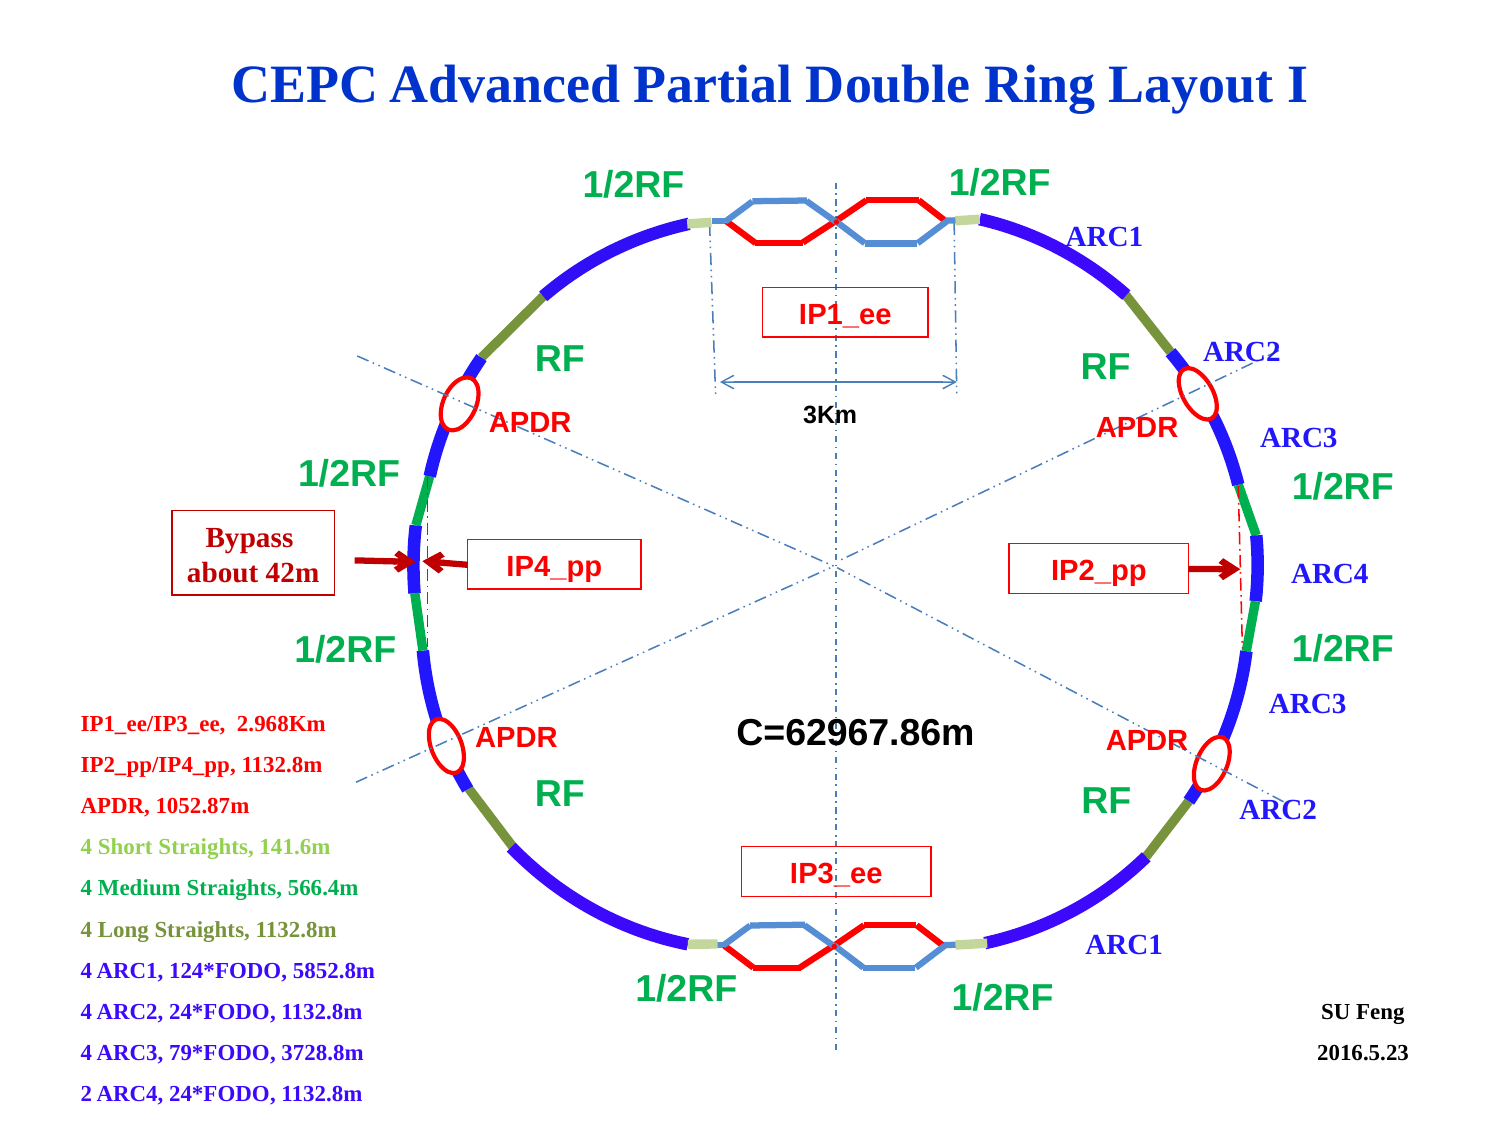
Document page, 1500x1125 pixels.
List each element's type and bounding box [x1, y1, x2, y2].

text_box [63, 34, 1425, 1120]
